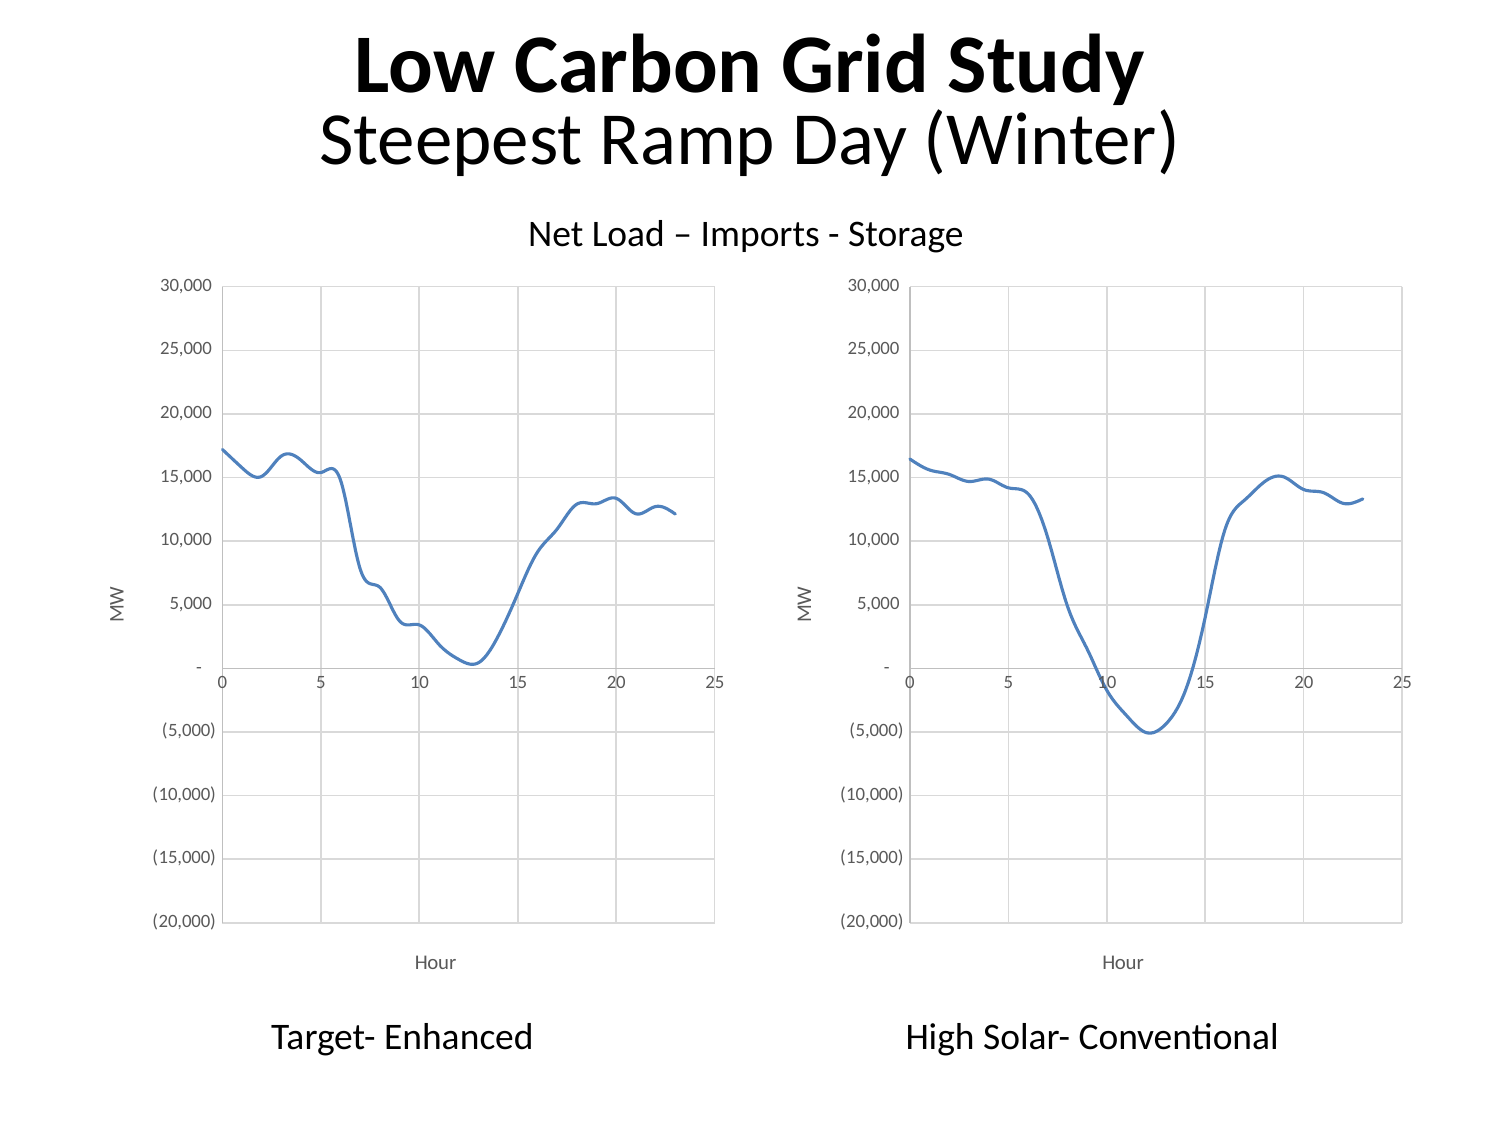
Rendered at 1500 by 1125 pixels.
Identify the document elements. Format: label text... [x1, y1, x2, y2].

chart [74, 262, 738, 1006]
text_box High Solar- Conventional [890, 1014, 1297, 1065]
chart [762, 262, 1426, 1006]
text_box Target- Enhanced [256, 1014, 556, 1065]
text_box Net Load – Imports - Storage [513, 201, 987, 262]
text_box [163, 1, 1337, 189]
